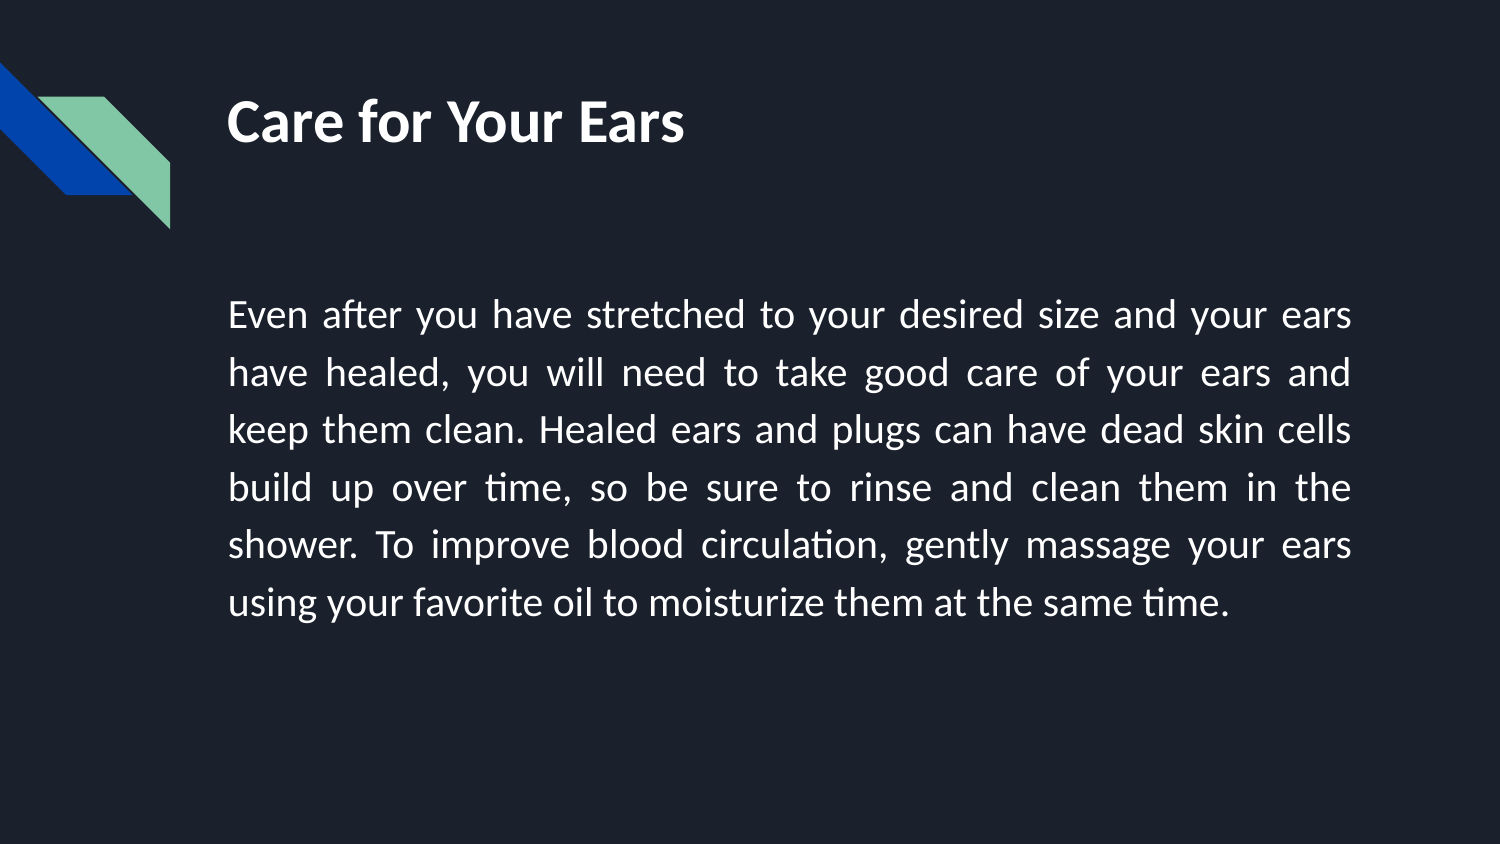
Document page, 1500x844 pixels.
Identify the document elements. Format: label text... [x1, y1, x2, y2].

title Care for Your Ears [212, 64, 1368, 215]
list Even after you have stretched to your desired size and your ears have healed, you will need to take good care of your ears and keep them clean. Healed ears and plugs can have dead skin cells build up over time, so be sure to rinse and clean them in the shower. To improve blood circulation, gently massage your ears using your favorite oil to moisturize them at the same time. [212, 264, 1368, 743]
